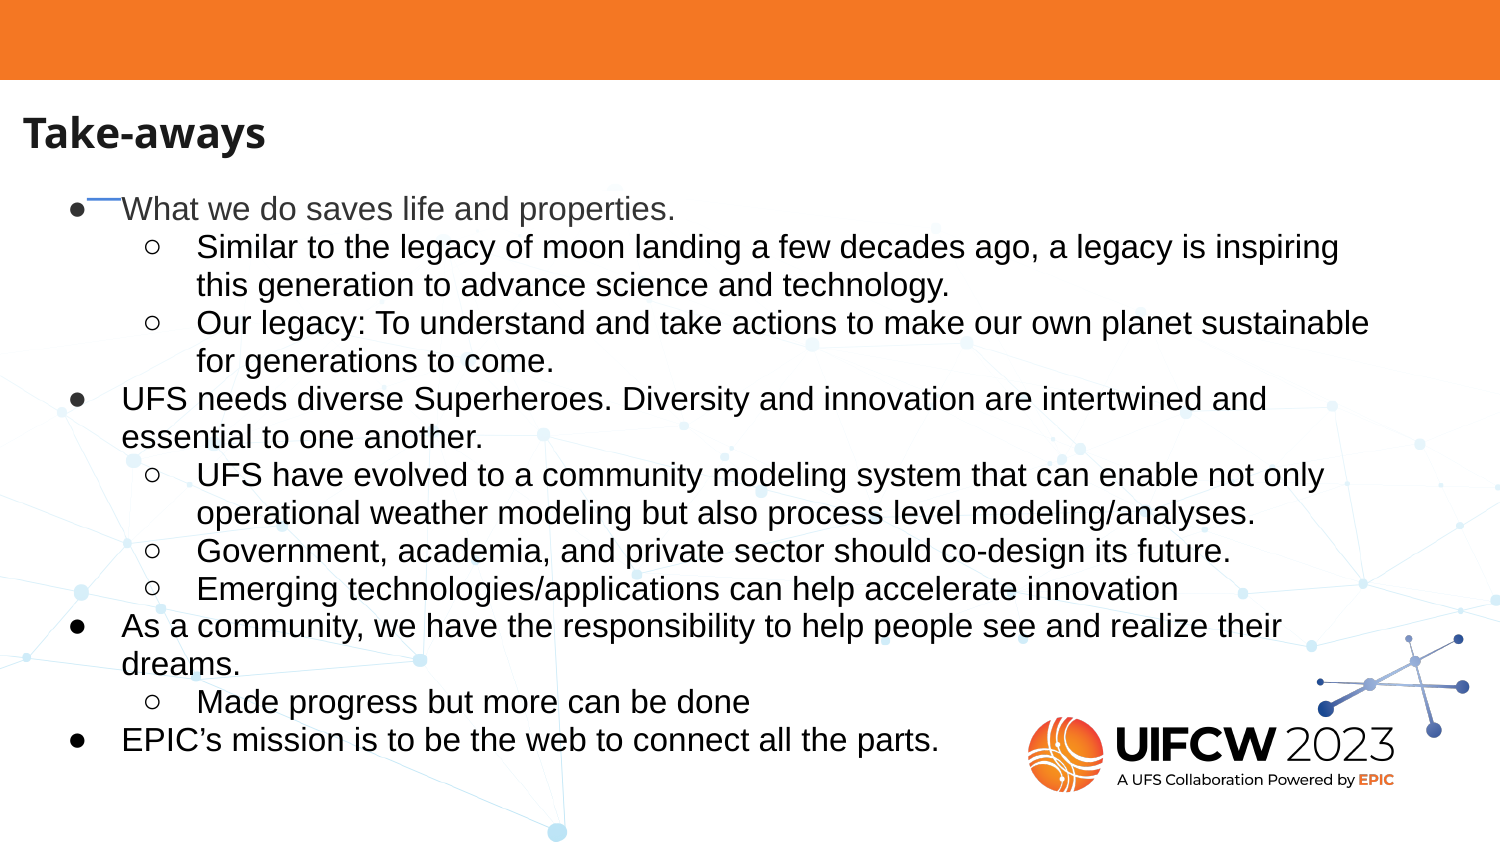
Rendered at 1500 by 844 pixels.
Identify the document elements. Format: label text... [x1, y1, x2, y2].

picture [0, 80, 1500, 844]
title Take-aways [7, 87, 1388, 176]
list What we do saves life and properties. Similar to the legacy of moon landing a few decades ago, a legacy is inspiring this generation to advance science and technology. Our legacy: To understand and take actions to make our own planet sustainable for generations to come. UFS needs diverse Superheroes. Diversity and innovation are intertwined and essential to one another. UFS have evolved to a community modeling system that can enable not only operational weather modeling but also process level modeling/analyses. Government, academia, and private sector should co-design its future. Emerging technologies/applications can help accelerate innovation As a community, we have the responsibility to help people see and realize their dreams. Made progress but more can be done EPIC’s mission is to be the web to connect all the parts. [31, 175, 1388, 775]
